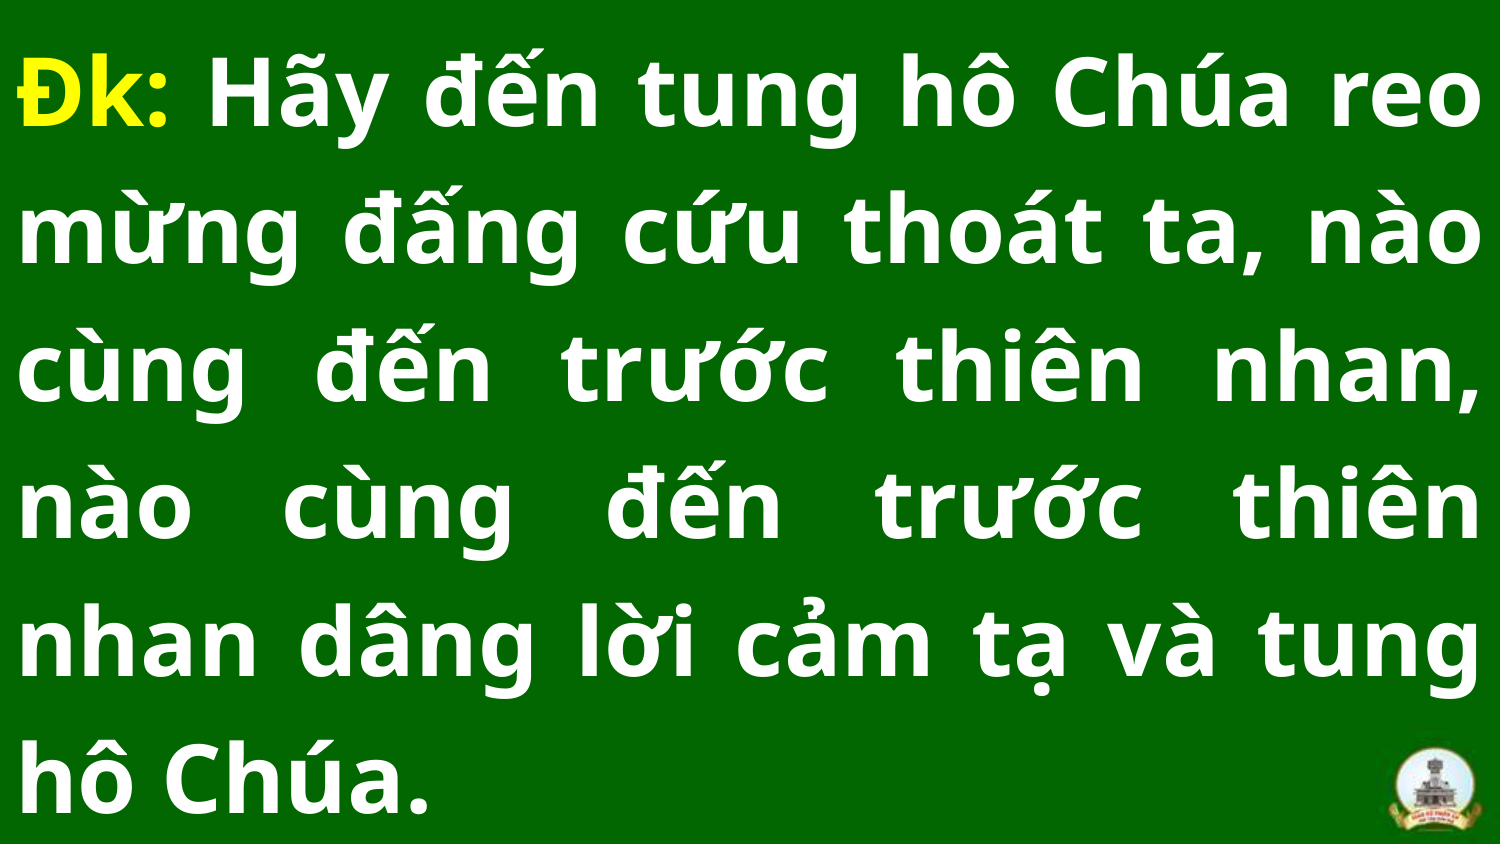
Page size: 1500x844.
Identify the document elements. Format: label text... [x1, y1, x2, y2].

list Đk: Hãy đến tung hô Chúa reo mừng đấng cứu thoát ta, nào cùng đến trước thiên nhan, nào cùng đến trước thiên nhan dâng lời cảm tạ và tung hô Chúa. [0, 0, 1500, 844]
